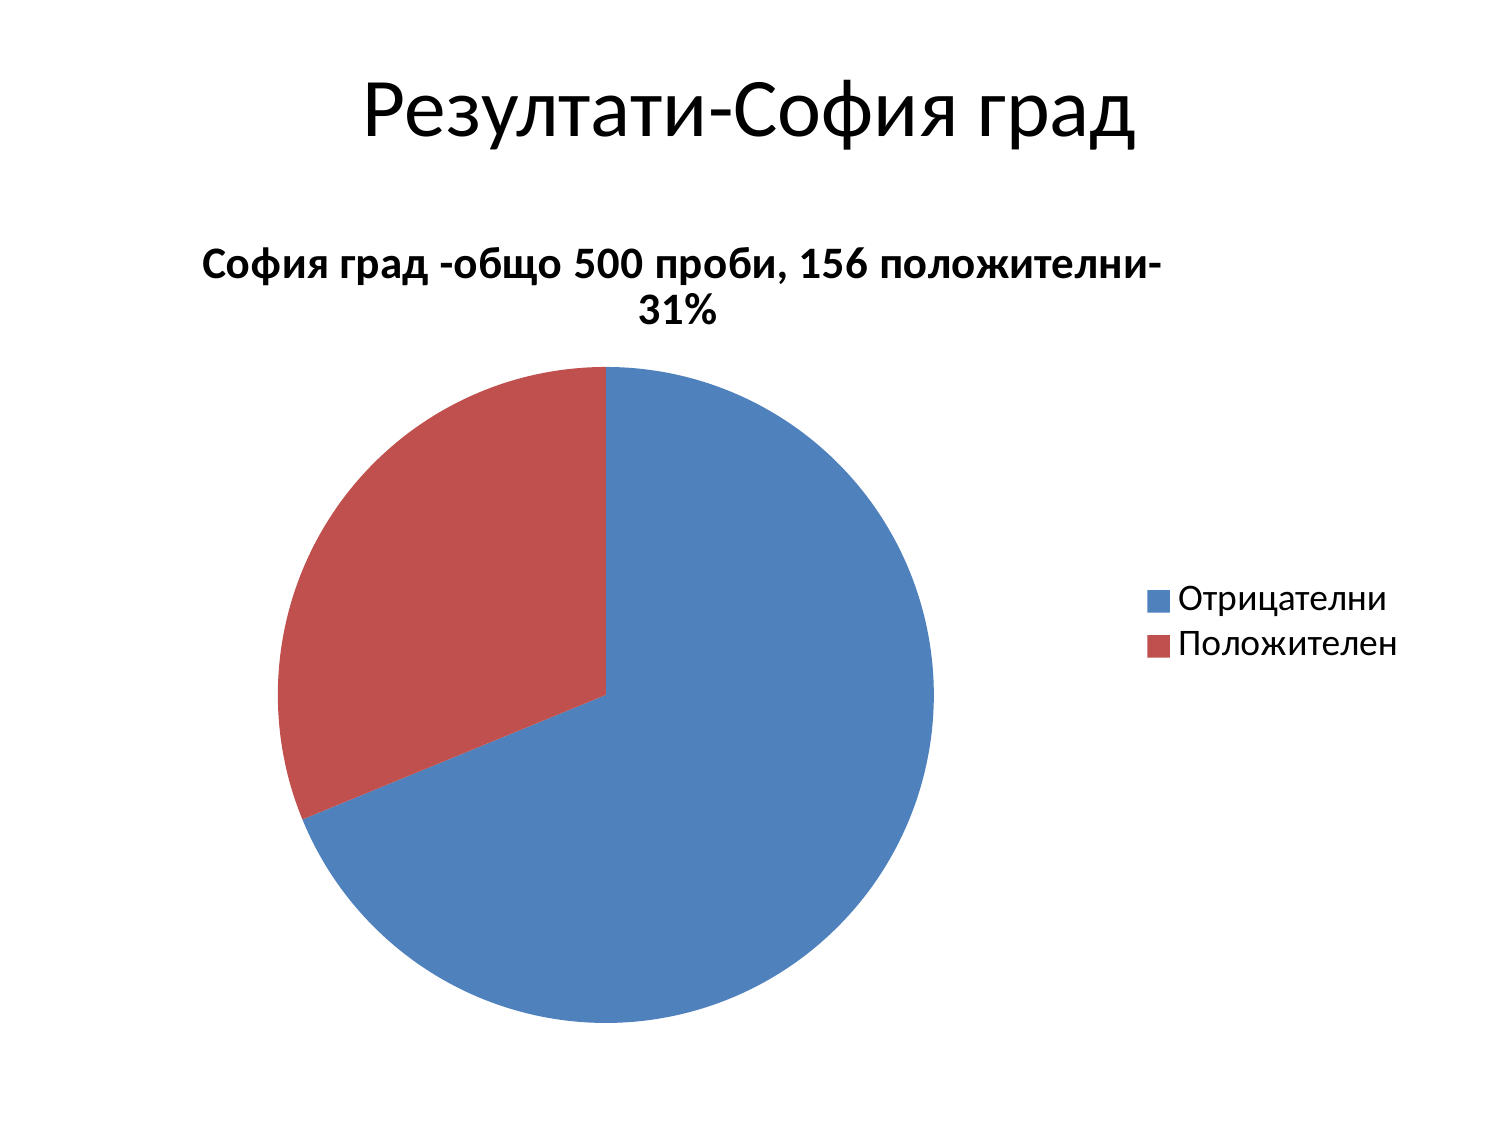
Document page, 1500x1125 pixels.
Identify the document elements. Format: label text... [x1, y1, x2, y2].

title Резултати-София град [75, 45, 1425, 161]
chart [76, 207, 1424, 1040]
